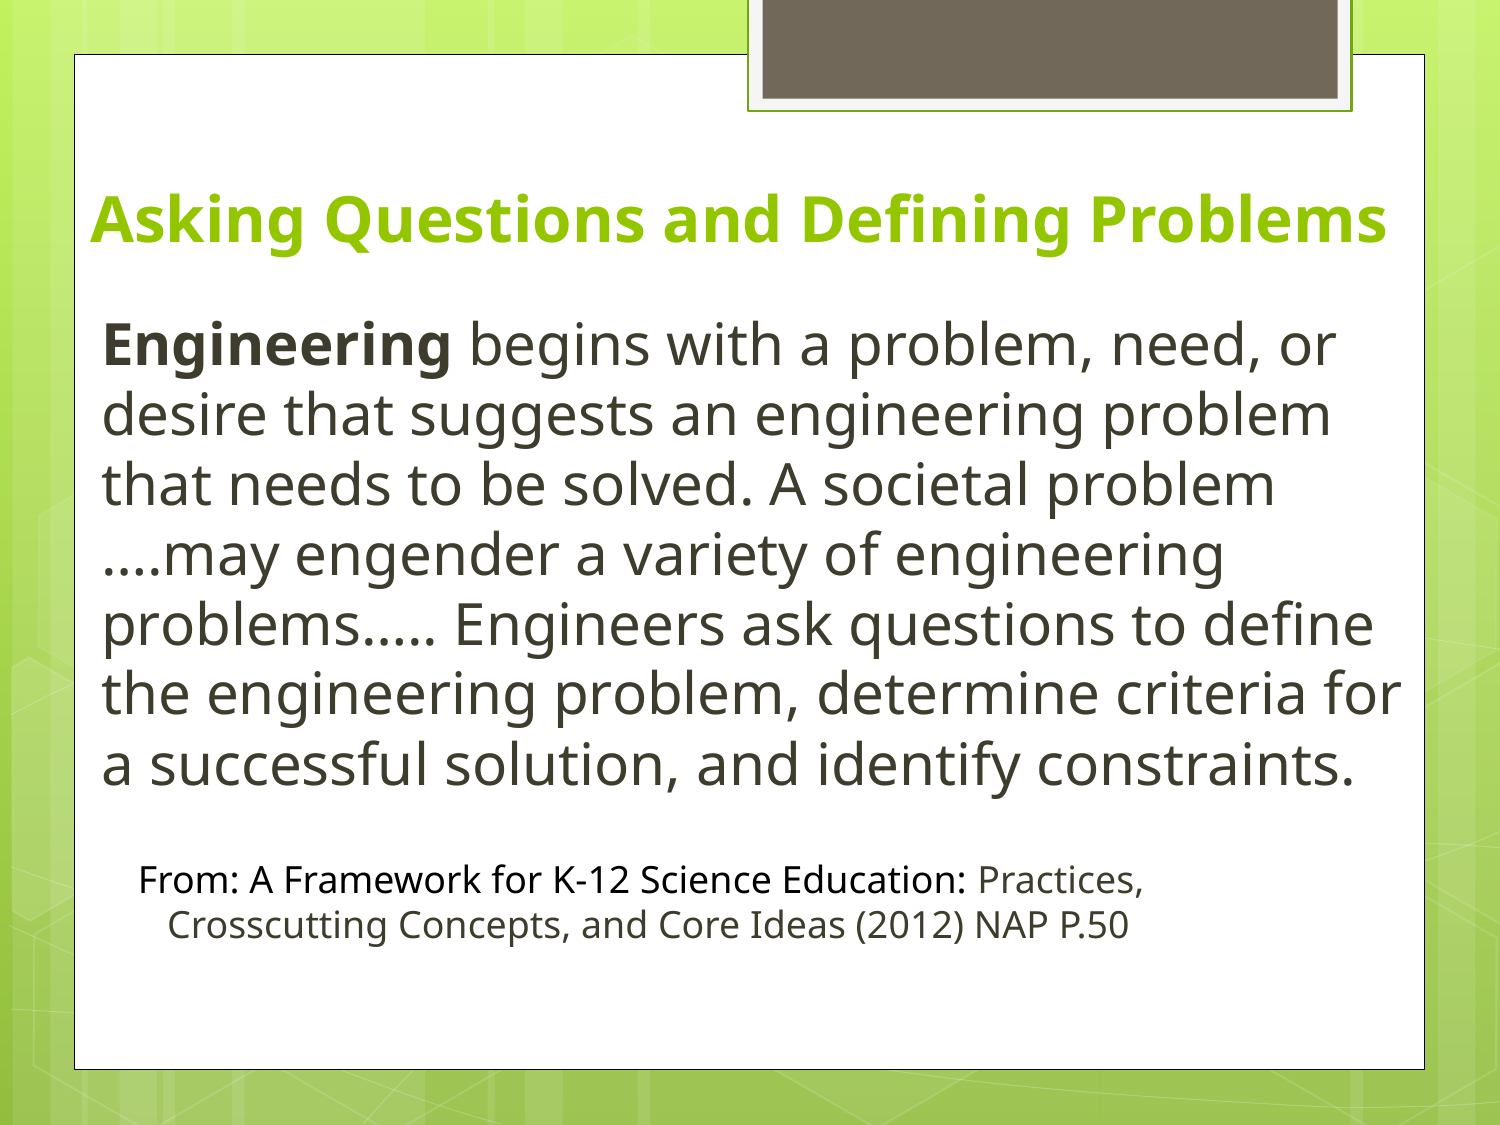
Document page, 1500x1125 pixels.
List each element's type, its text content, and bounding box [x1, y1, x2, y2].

list Engineering begins with a problem, need, or desire that suggests an engineering problem that needs to be solved. A societal problem ….may engender a variety of engineering problems….. Engineers ask questions to define the engineering problem, determine criteria for a successful solution, and identify constraints. From: A Framework for K-12 Science Education: Practices, Crosscutting Concepts, and Core Ideas (2012) NAP P.50 [75, 299, 1425, 1125]
title Asking Questions and Defining Problems [75, 45, 1413, 263]
